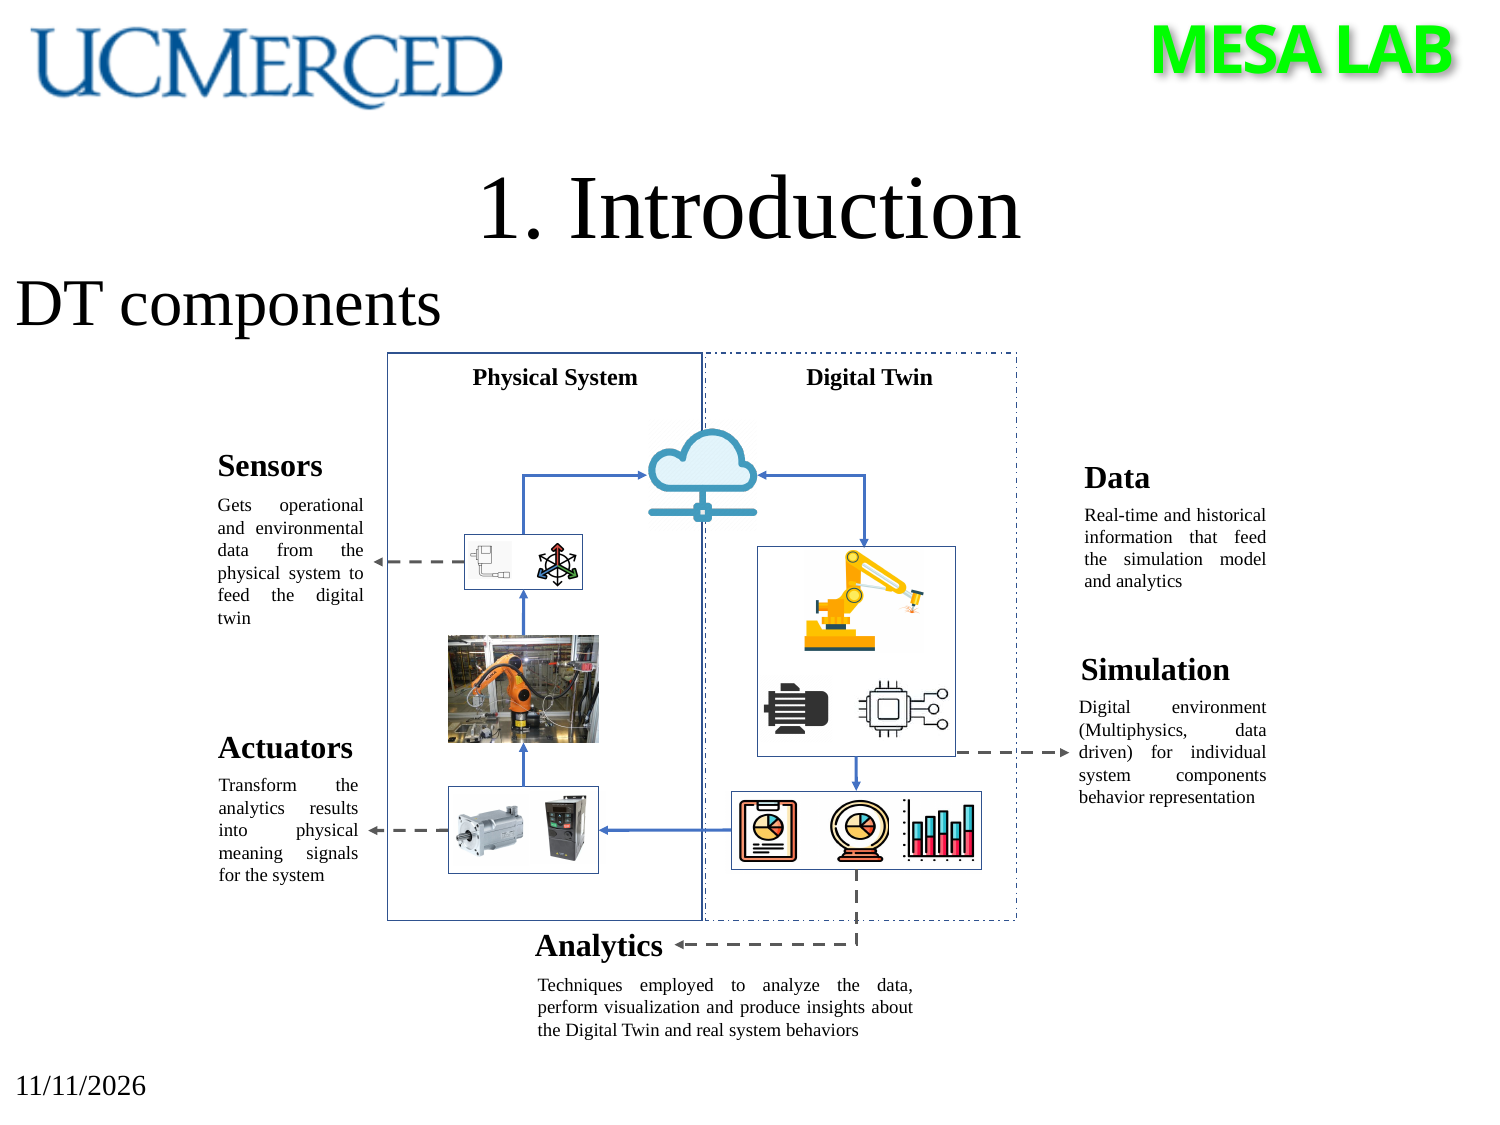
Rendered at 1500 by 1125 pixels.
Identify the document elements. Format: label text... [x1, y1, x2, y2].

picture [197, 351, 1279, 1053]
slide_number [0, 1058, 313, 1125]
picture [20, 16, 514, 125]
list DT components [0, 250, 1442, 334]
title 1. Introduction [0, 125, 1500, 279]
